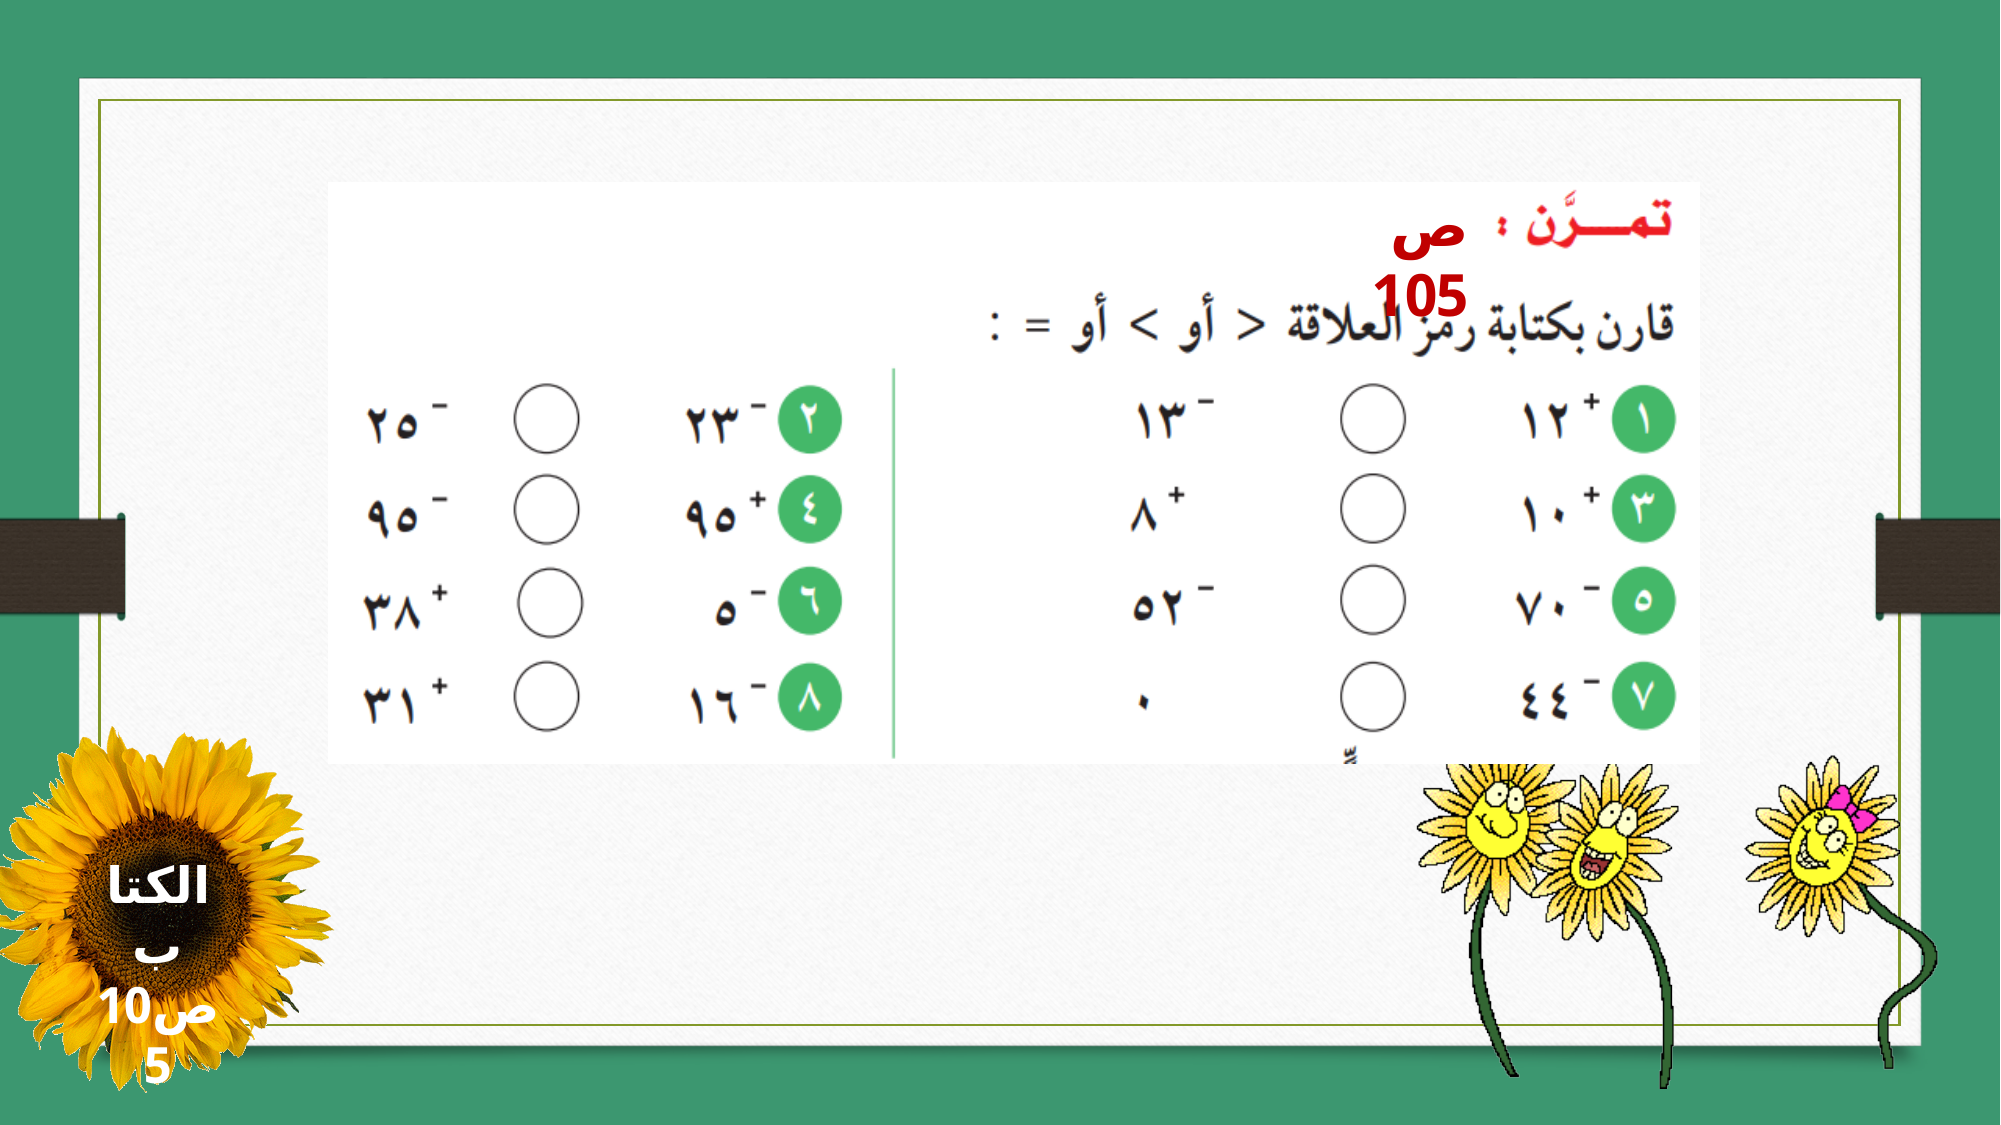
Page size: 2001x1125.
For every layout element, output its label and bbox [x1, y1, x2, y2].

text_box [0, 722, 345, 1096]
picture [0, 0, 2001, 1125]
